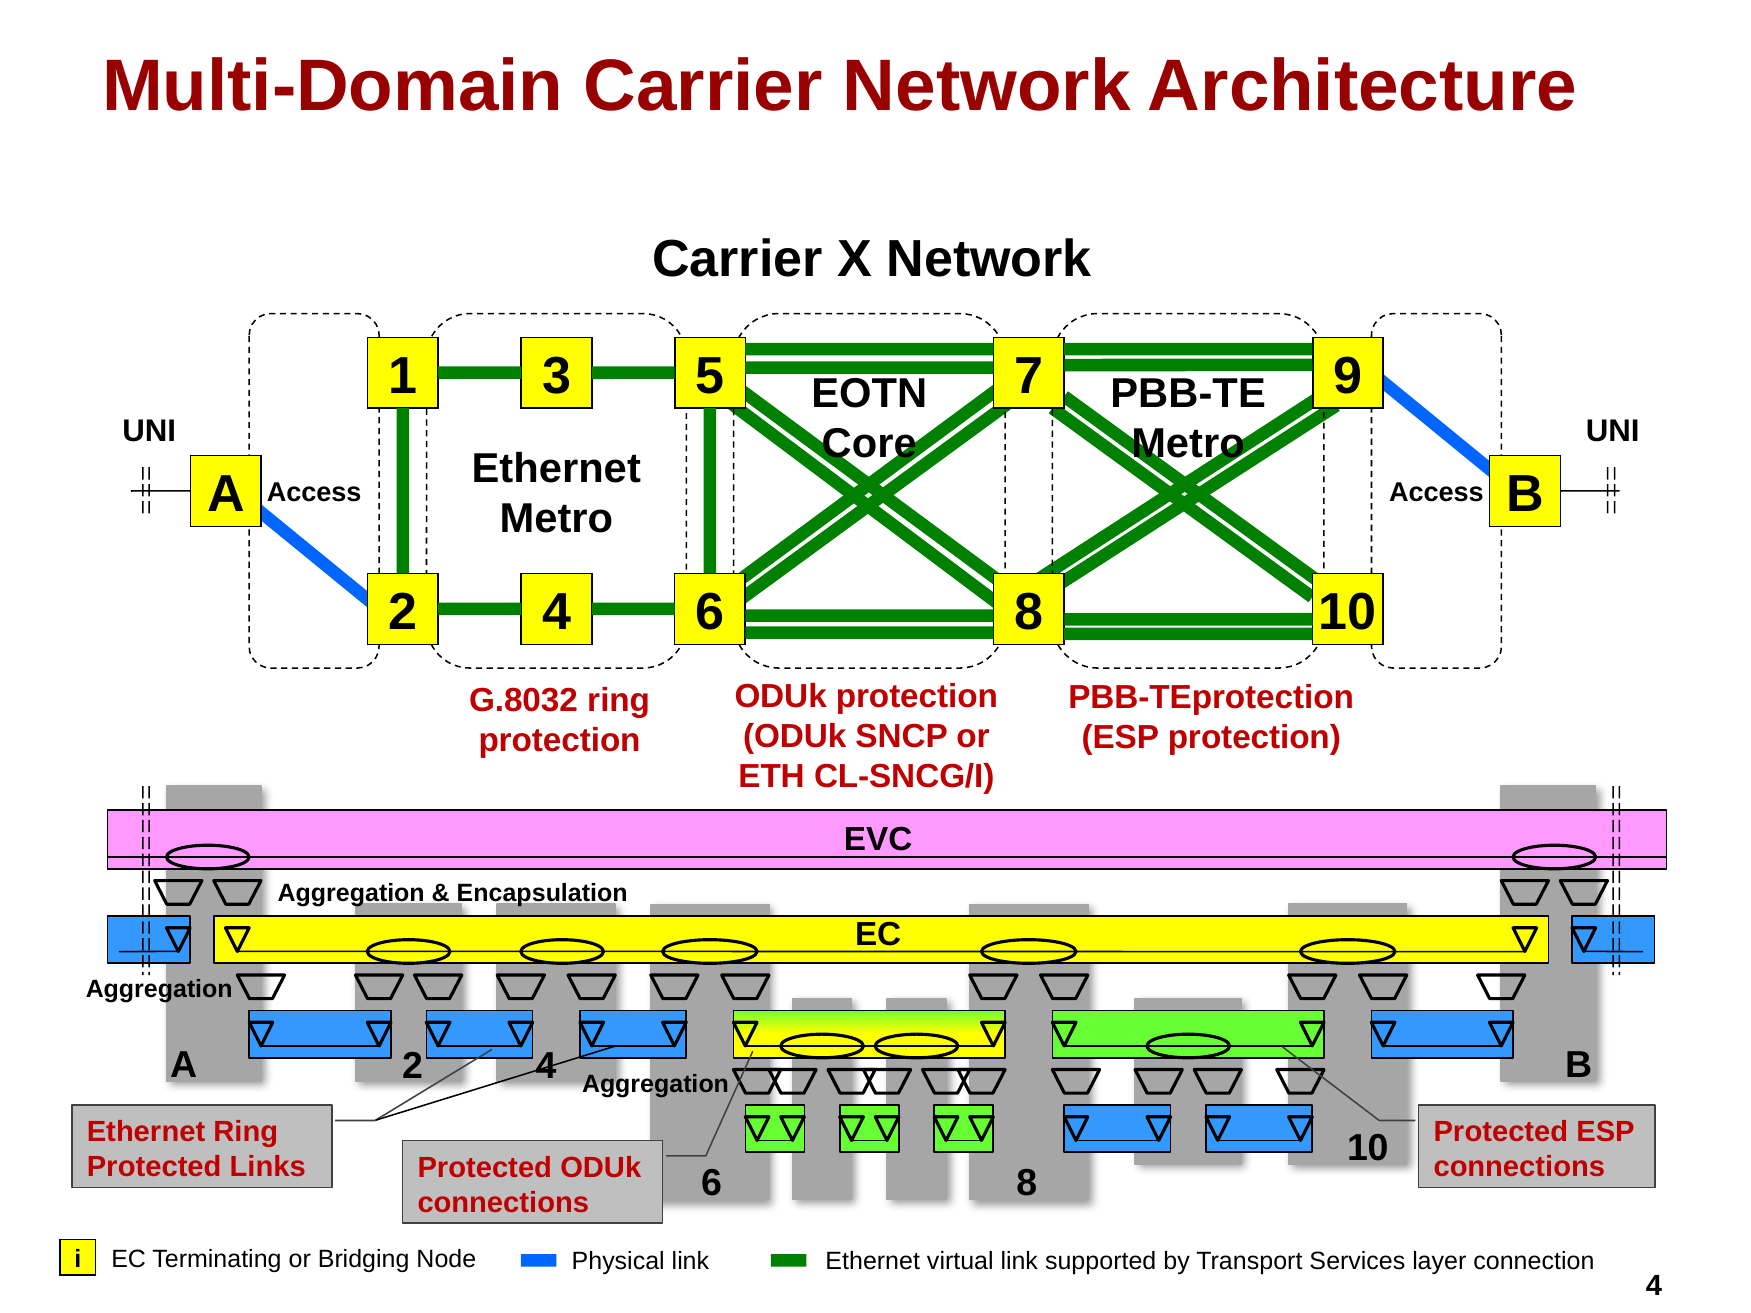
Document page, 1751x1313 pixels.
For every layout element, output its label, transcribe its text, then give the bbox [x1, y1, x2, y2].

text_box [249, 1010, 391, 1045]
text_box PBB-TE Metro [1052, 350, 1324, 619]
text_box [107, 916, 137, 964]
text_box [1052, 1010, 1325, 1045]
text_box Ethernet virtual link supported by Transport Services layer connection [810, 1236, 1612, 1282]
text_box [107, 809, 137, 856]
text_box [1135, 998, 1242, 1010]
text_box PBB-TE Metro [1058, 313, 1319, 349]
text_box [1276, 1069, 1325, 1094]
text_box [745, 1105, 805, 1140]
text_box Access [249, 313, 380, 669]
text_box [1288, 975, 1336, 999]
text_box [1572, 916, 1607, 950]
text_box Ethernet Metro [431, 609, 682, 669]
text_box [969, 975, 1017, 999]
text_box [982, 939, 1076, 950]
text_box [497, 964, 616, 1044]
text_box 8 [1001, 1150, 1052, 1211]
text_box [839, 1118, 899, 1153]
text_box 5 [674, 337, 746, 409]
text_box [1052, 1024, 1173, 1058]
text_box [969, 904, 1088, 916]
text_box [1194, 1069, 1242, 1094]
text_box [1560, 880, 1607, 905]
text_box B [1489, 455, 1561, 527]
text_box [1204, 1023, 1325, 1058]
text_box [620, 1023, 687, 1058]
text_box [1314, 960, 1381, 964]
text_box [166, 786, 261, 809]
text_box 6 [686, 1150, 737, 1211]
text_box Physical link [556, 1236, 725, 1282]
text_box EC [840, 904, 917, 950]
text_box [166, 845, 249, 856]
text_box [775, 1069, 817, 1094]
text_box [155, 929, 191, 964]
text_box [414, 975, 462, 999]
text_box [142, 466, 150, 515]
text_box Protected ESP connections [1418, 1105, 1655, 1188]
text_box [1135, 1069, 1183, 1094]
text_box [839, 1116, 864, 1140]
text_box [981, 1022, 1006, 1045]
text_box [663, 939, 757, 950]
text_box [1625, 916, 1655, 964]
text_box [225, 927, 250, 951]
text_box [1158, 1054, 1219, 1058]
title Multi-Domain Carrier Network Architecture [87, 30, 1663, 197]
text_box [508, 1022, 533, 1043]
text_box [166, 999, 261, 1082]
text_box [579, 1022, 604, 1043]
text_box G.8032 ring protection [402, 670, 698, 766]
text_box [1371, 1022, 1395, 1045]
text_box UNI [107, 402, 192, 455]
text_box EVC [829, 809, 928, 856]
text_box [355, 975, 403, 999]
text_box [1205, 1105, 1313, 1140]
text_box [533, 960, 591, 964]
text_box Ethernet Metro [431, 313, 682, 372]
text_box [1501, 880, 1549, 905]
text_box [792, 1058, 852, 1200]
text_box [1064, 1118, 1171, 1153]
text_box [355, 964, 462, 1034]
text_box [375, 1045, 616, 1121]
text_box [1612, 785, 1620, 856]
text_box EC Terminating or Bridging Node [96, 1235, 493, 1280]
text_box [781, 1034, 863, 1045]
text_box [1205, 1117, 1313, 1153]
text_box [837, 1054, 901, 1058]
text_box A [190, 455, 262, 527]
text_box [1064, 1116, 1088, 1140]
text_box [780, 1116, 805, 1140]
text_box [367, 1022, 391, 1044]
text_box [155, 916, 191, 950]
text_box [213, 916, 840, 964]
text_box [1572, 930, 1607, 964]
text_box [379, 960, 438, 964]
text_box [969, 1116, 994, 1140]
text_box Carrier X Network [637, 217, 1107, 295]
text_box UNI [1570, 402, 1655, 455]
text_box 1 [367, 337, 439, 409]
text_box Ethernet Metro [426, 373, 687, 608]
text_box [249, 1022, 273, 1045]
text_box [875, 1034, 958, 1045]
text_box [969, 964, 1088, 1200]
text_box [650, 975, 699, 999]
text_box Aggregation & Encapsulation [262, 869, 644, 914]
text_box [426, 1022, 450, 1043]
text_box [1301, 939, 1395, 950]
text_box [650, 904, 769, 916]
text_box [875, 1116, 899, 1140]
text_box [1625, 809, 1667, 856]
text_box Protected ODUk connections [402, 1140, 663, 1224]
text_box [1052, 1069, 1100, 1094]
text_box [1607, 466, 1615, 515]
text_box [662, 1022, 687, 1045]
text_box [1288, 904, 1407, 916]
text_box [1572, 927, 1596, 950]
text_box [887, 998, 947, 1010]
text_box [934, 1118, 994, 1153]
text_box [934, 1105, 994, 1140]
text_box [928, 809, 1607, 856]
text_box [579, 1010, 687, 1045]
text_box [497, 975, 545, 999]
text_box [1300, 1022, 1325, 1045]
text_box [1612, 869, 1620, 976]
text_box [166, 927, 191, 951]
text_box 2 [387, 1034, 438, 1044]
text_box [1513, 927, 1537, 951]
text_box [1052, 1022, 1076, 1045]
text_box [839, 1105, 899, 1140]
text_box [745, 1069, 781, 1094]
text_box i [60, 1239, 96, 1276]
text_box 2 [367, 573, 439, 645]
text_box [1501, 869, 1596, 1082]
text_box 9 [1312, 337, 1384, 409]
text_box [213, 880, 261, 905]
text_box [869, 1069, 911, 1094]
text_box [650, 1094, 769, 1200]
text_box [1489, 1022, 1514, 1045]
text_box Ethernet Ring Protected Links [71, 1105, 332, 1188]
text_box [1147, 1034, 1230, 1045]
text_box 7 [993, 337, 1065, 409]
text_box [996, 960, 1062, 964]
text_box 3 [521, 337, 592, 409]
text_box 4 [520, 1034, 572, 1044]
text_box [827, 1069, 876, 1094]
text_box [733, 1010, 1006, 1045]
text_box [1064, 1105, 1171, 1140]
text_box [721, 975, 769, 999]
text_box [721, 960, 1018, 964]
text_box [155, 809, 829, 856]
text_box A [155, 1032, 212, 1093]
text_box EOTN Core [746, 616, 993, 632]
text_box PBB-TE Metro [1065, 620, 1312, 633]
text_box [426, 1010, 533, 1043]
text_box [367, 939, 450, 950]
text_box [1205, 1116, 1230, 1140]
text_box [1040, 975, 1088, 999]
text_box [1135, 1058, 1242, 1165]
text_box [1371, 1024, 1513, 1058]
text_box 8 [993, 573, 1065, 645]
text_box [249, 1024, 370, 1058]
text_box 6 [674, 573, 746, 645]
text_box EOTN Core [733, 368, 1006, 615]
text_box [922, 1069, 970, 1094]
text_box [166, 869, 261, 975]
text_box [917, 916, 1549, 964]
text_box [1288, 964, 1407, 1165]
text_box [1513, 845, 1596, 856]
text_box [964, 1069, 1006, 1094]
text_box 10 [1332, 1115, 1404, 1176]
text_box [1359, 975, 1407, 999]
text_box [792, 998, 852, 1010]
text_box [568, 975, 616, 999]
text_box Aggregation [71, 965, 249, 1010]
text_box [745, 1118, 805, 1153]
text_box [142, 869, 150, 976]
text_box [934, 1116, 958, 1140]
text_box [355, 1058, 370, 1082]
text_box [1477, 975, 1525, 999]
text_box [1501, 786, 1596, 809]
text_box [142, 785, 150, 856]
text_box [932, 1023, 1006, 1058]
text_box Aggregation [620, 1059, 745, 1105]
text_box EOTN Core [739, 633, 1000, 666]
text_box [887, 1058, 947, 1200]
text_box [650, 964, 769, 1069]
text_box [733, 1022, 758, 1046]
text_box EOTN Core [739, 313, 1000, 349]
text_box [155, 880, 202, 905]
text_box [1288, 1116, 1313, 1140]
text_box [677, 960, 743, 964]
text_box ODUk protection (ODUk SNCP or ETH CL-SNCG/I) [698, 666, 1035, 802]
text_box PBB-TEprotection (ESP protection) [1053, 668, 1370, 763]
text_box [733, 1024, 807, 1058]
text_box EOTN Core [746, 350, 993, 367]
text_box 10 [1312, 573, 1384, 645]
text_box [521, 939, 603, 950]
text_box [886, 1054, 947, 1058]
text_box B [1550, 1032, 1608, 1093]
text_box Access [1371, 313, 1502, 669]
text_box [791, 1054, 853, 1058]
text_box [1371, 1010, 1513, 1045]
text_box [745, 1116, 769, 1140]
text_box [1146, 1116, 1171, 1140]
text_box 4 [521, 573, 592, 645]
text_box PBB-TE Metro [1058, 634, 1319, 668]
text_box [249, 975, 285, 999]
